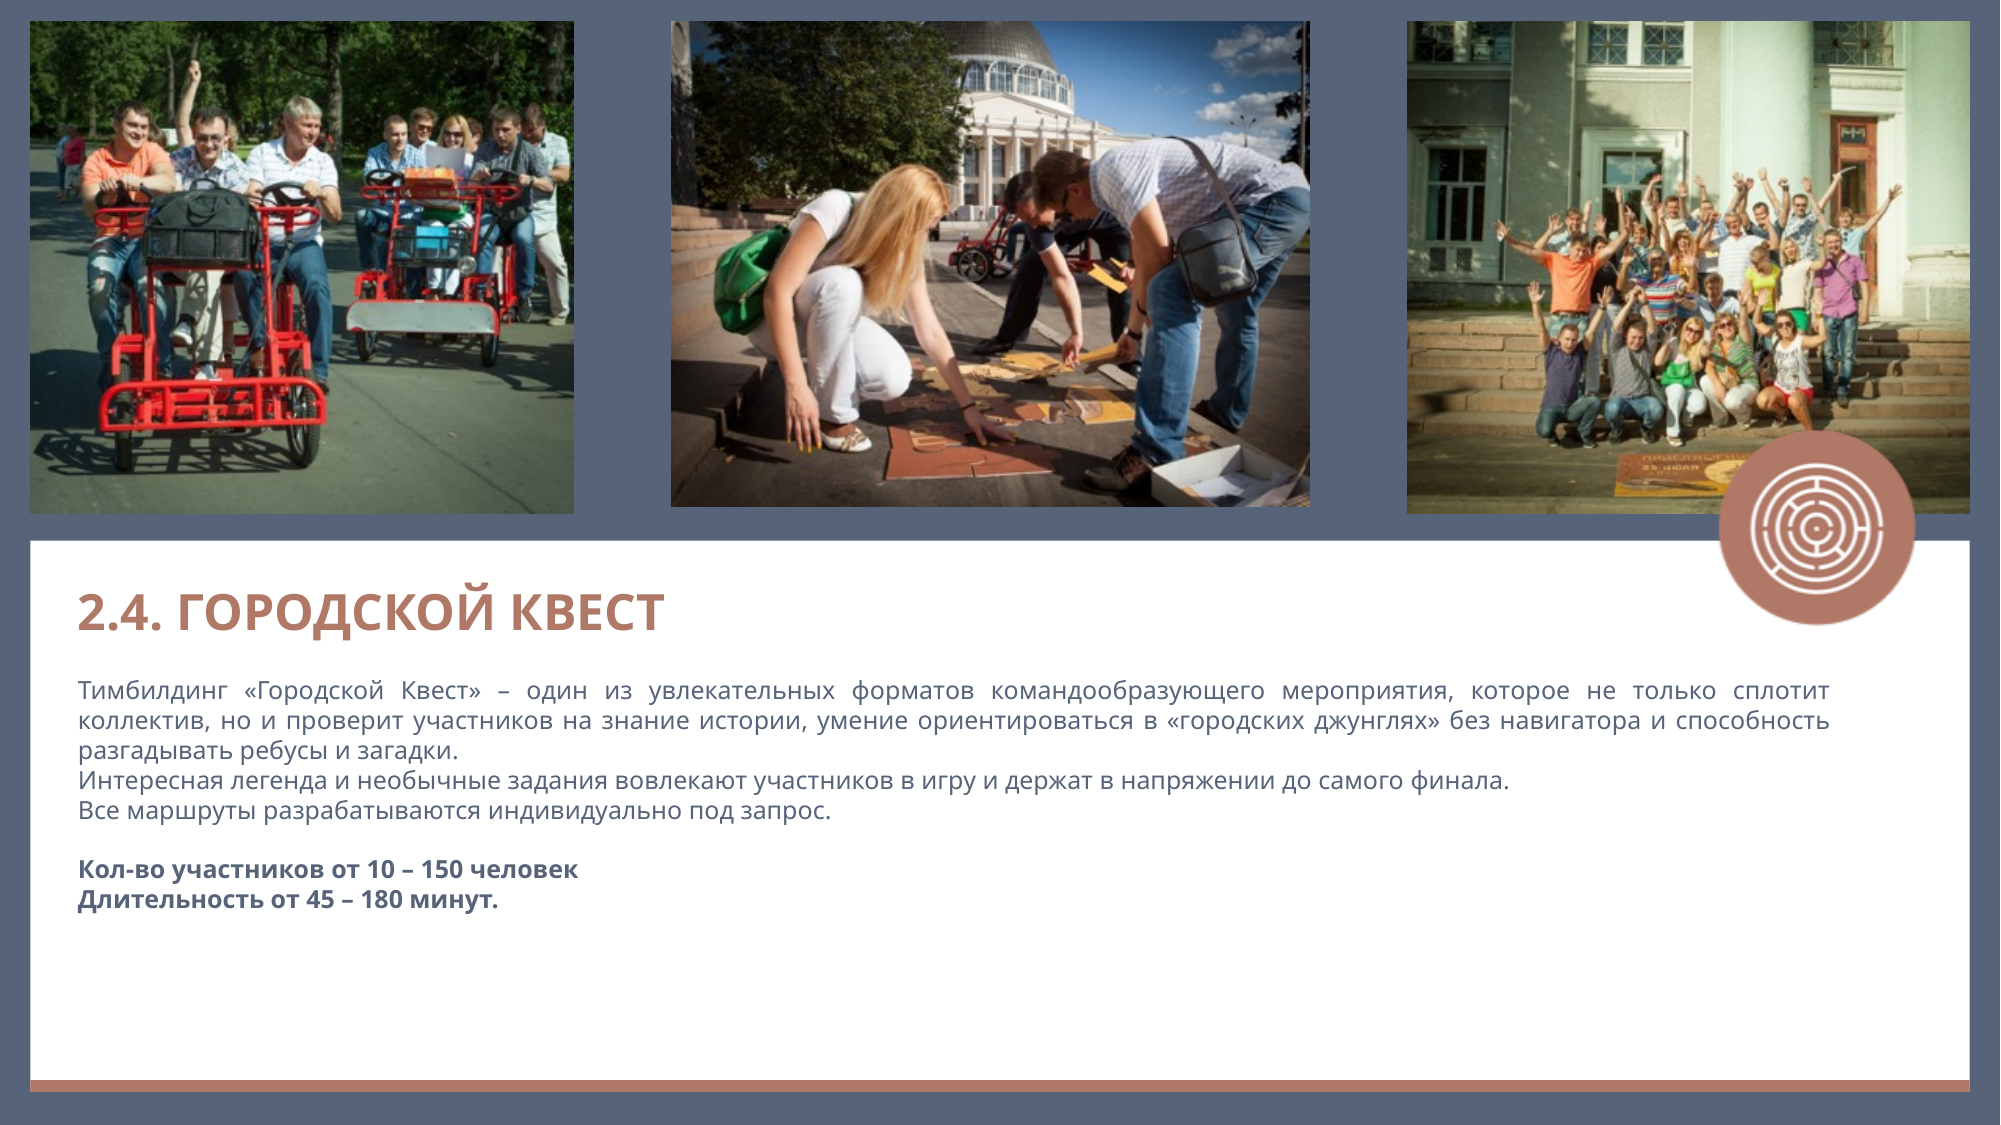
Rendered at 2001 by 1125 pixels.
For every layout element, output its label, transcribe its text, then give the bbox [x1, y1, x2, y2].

text_box [0, 0, 2000, 1125]
text_box [29, 540, 1971, 1079]
picture [30, 21, 574, 514]
text_box 2.4. ГОРОДСКОЙ КВЕСТ [63, 573, 816, 648]
picture [671, 21, 1310, 507]
picture [1407, 21, 1970, 640]
text_box [29, 1079, 1971, 1093]
text_box Тимбилдинг «Городской Квест» – один из увлекательных форматов командообразующего мероприятия, которое не только сплотит коллектив, но и проверит участников на знание истории, умение ориентироваться в «городских джунглях» без навигатора и способность разгадывать ребусы и загадки. Интересная легенда и необычные задания вовлекают участников в игру и держат в напряжении до самого финала. Все маршруты разрабатываются индивидуально под запрос. Кол-во участников от 10 – 150 человек Длительность от 45 – 180 минут. [63, 666, 1848, 922]
